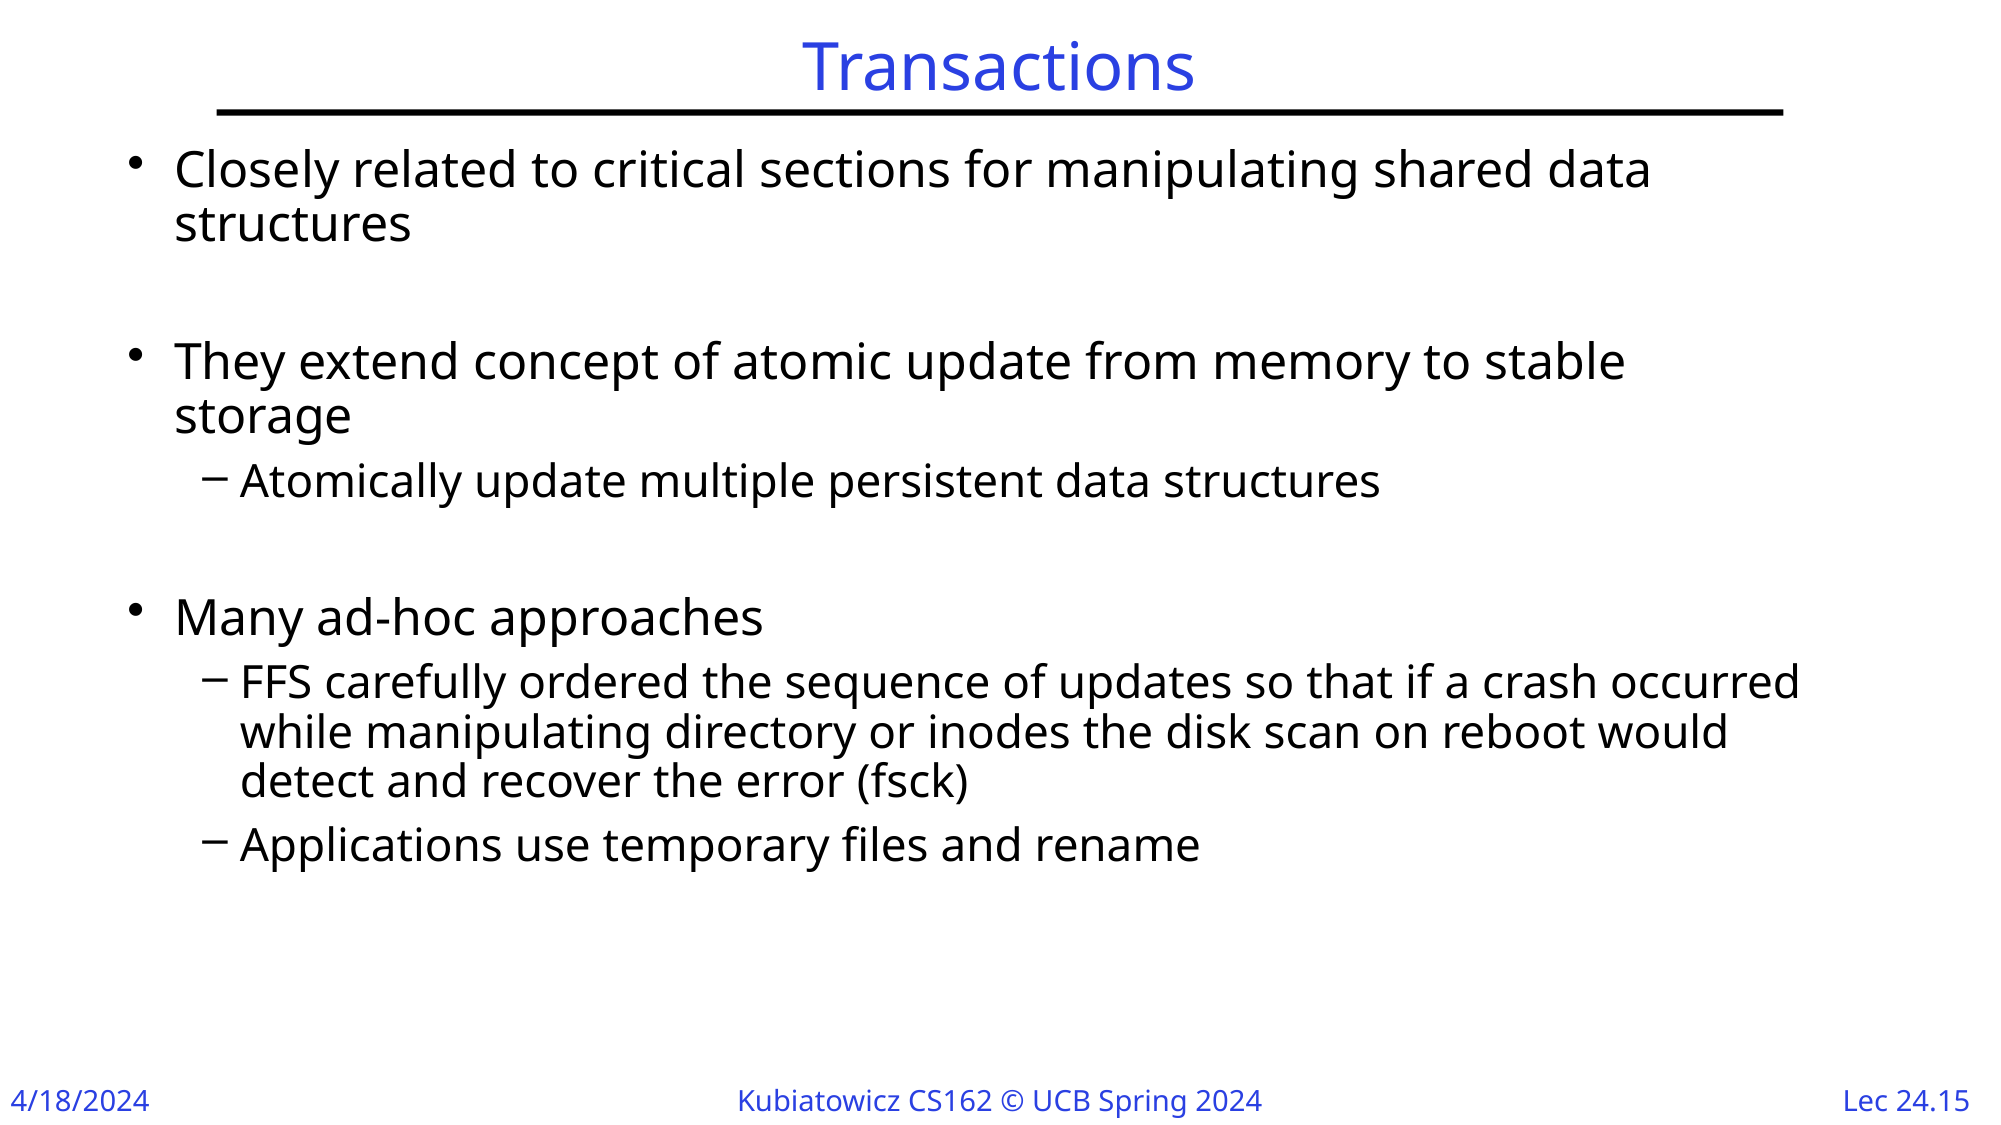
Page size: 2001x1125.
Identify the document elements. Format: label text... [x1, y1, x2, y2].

list Closely related to critical sections for manipulating shared data structures They extend concept of atomic update from memory to stable storage Atomically update multiple persistent data structures Many ad-hoc approaches FFS carefully ordered the sequence of updates so that if a crash occurred while manipulating directory or inodes the disk scan on reboot would detect and recover the error (fsck) Applications use temporary files and rename [112, 137, 1825, 1038]
title Transactions [216, 24, 1784, 113]
